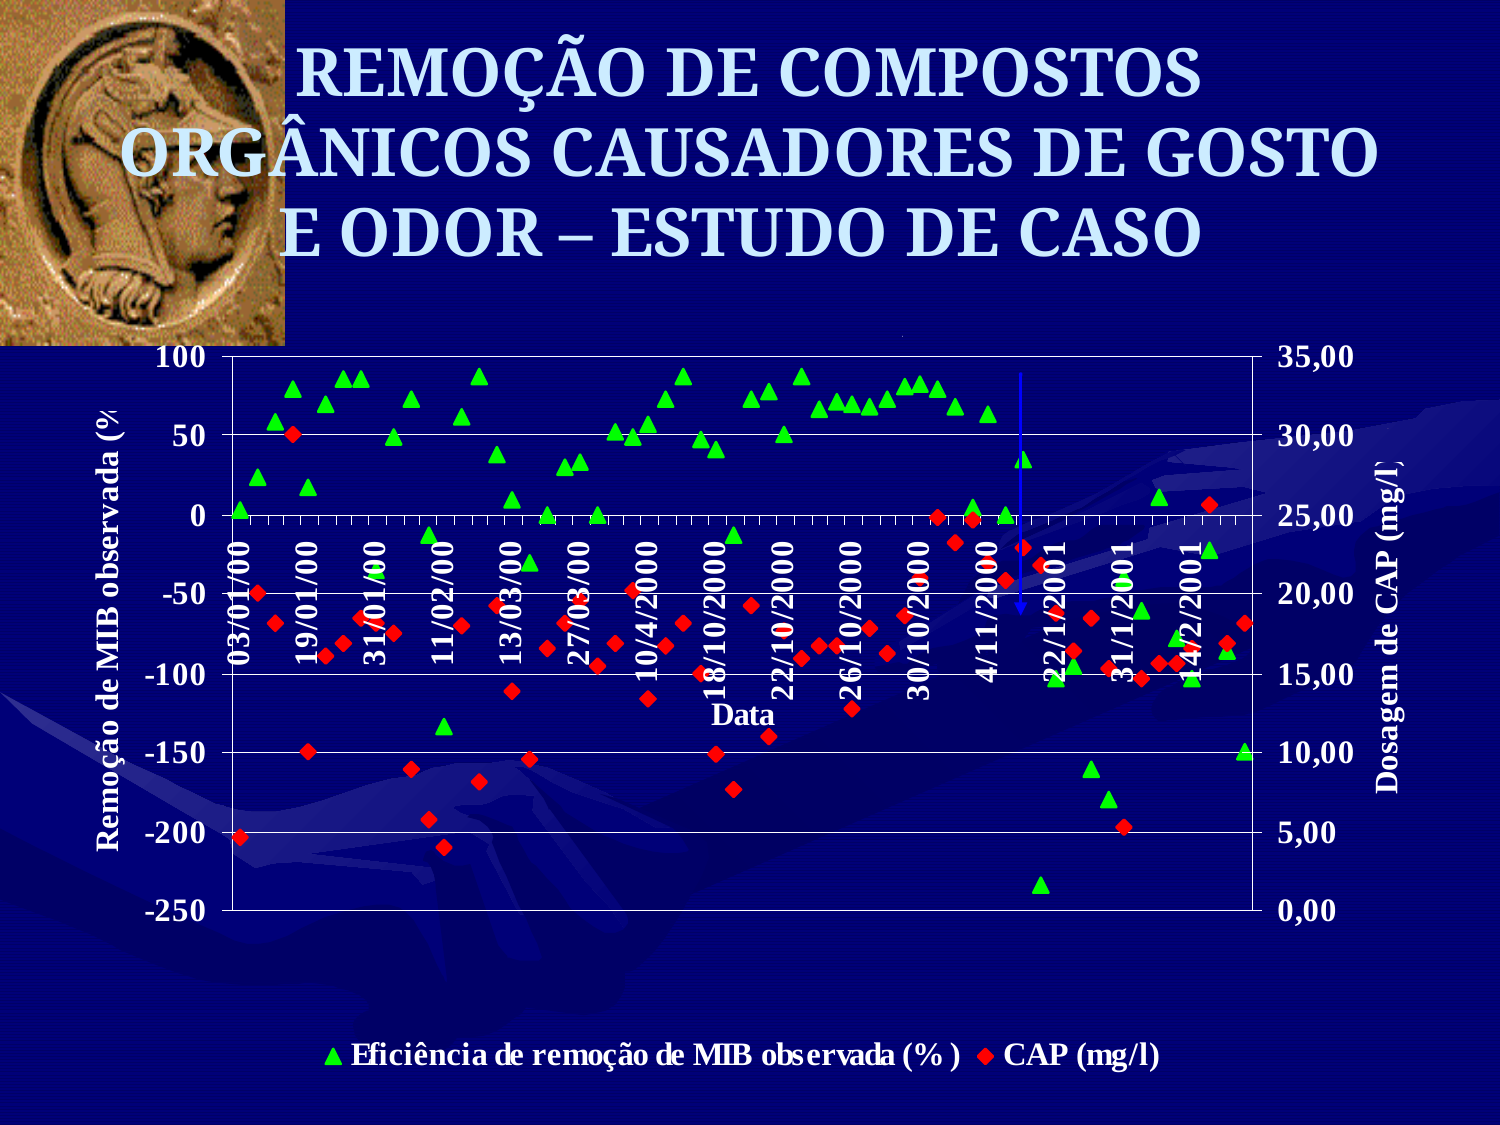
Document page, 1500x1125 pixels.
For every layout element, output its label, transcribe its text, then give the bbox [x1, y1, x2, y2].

picture [0, 0, 288, 350]
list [41, 290, 1459, 1107]
title REMOÇÃO DE COMPOSTOS ORGÂNICOS CAUSADORES DE GOSTO E ODOR – ESTUDO DE CASO [288, 55, 1425, 244]
